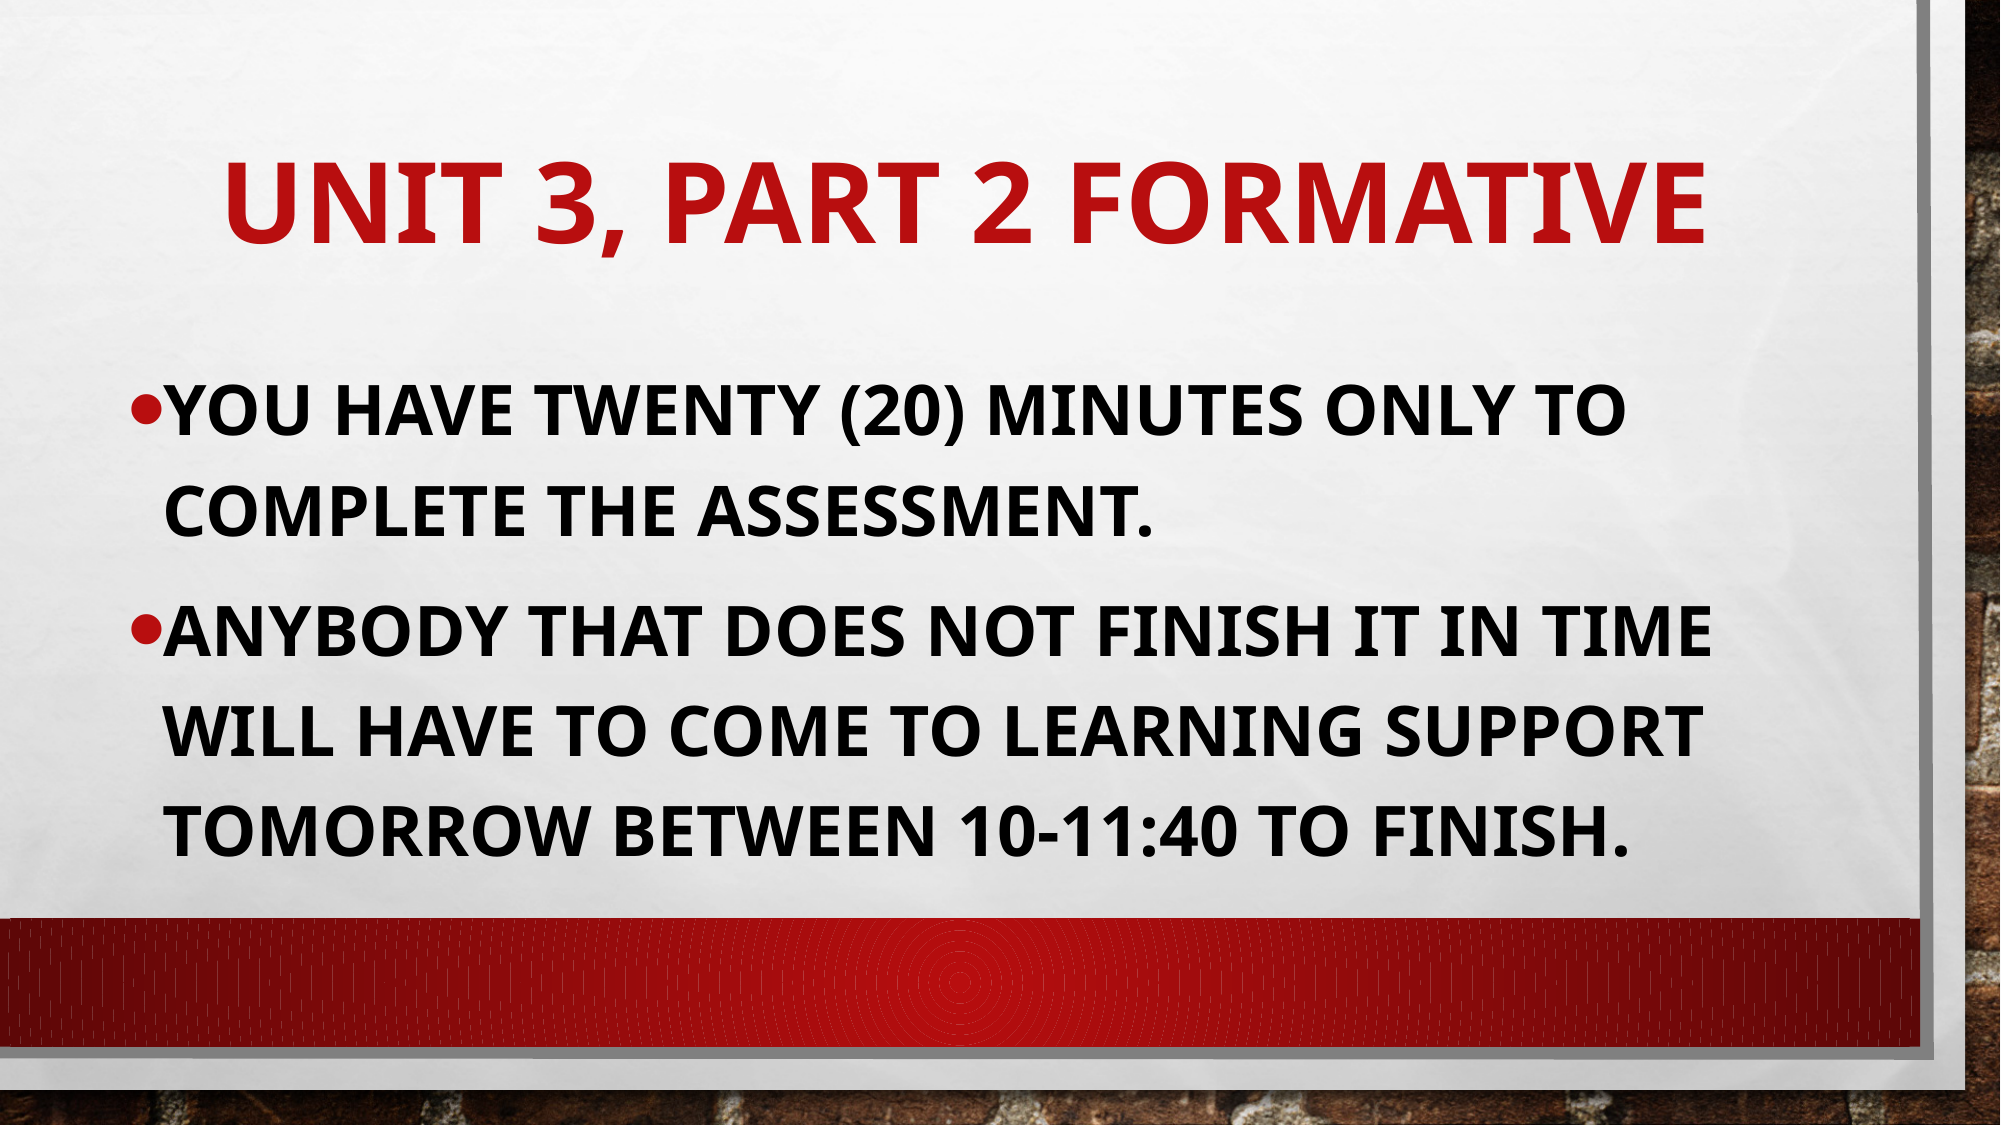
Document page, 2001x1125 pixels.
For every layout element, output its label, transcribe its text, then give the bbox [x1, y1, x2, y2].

list You have twenty (20) Minutes only to complete the assessment. Anybody that does not finish it in time will have to come to learning support tomorrow between 10-11:40 to finish. [112, 338, 1818, 882]
title Unit 3, Part 2 Formative [112, 112, 1818, 302]
picture [0, 0, 2000, 1125]
